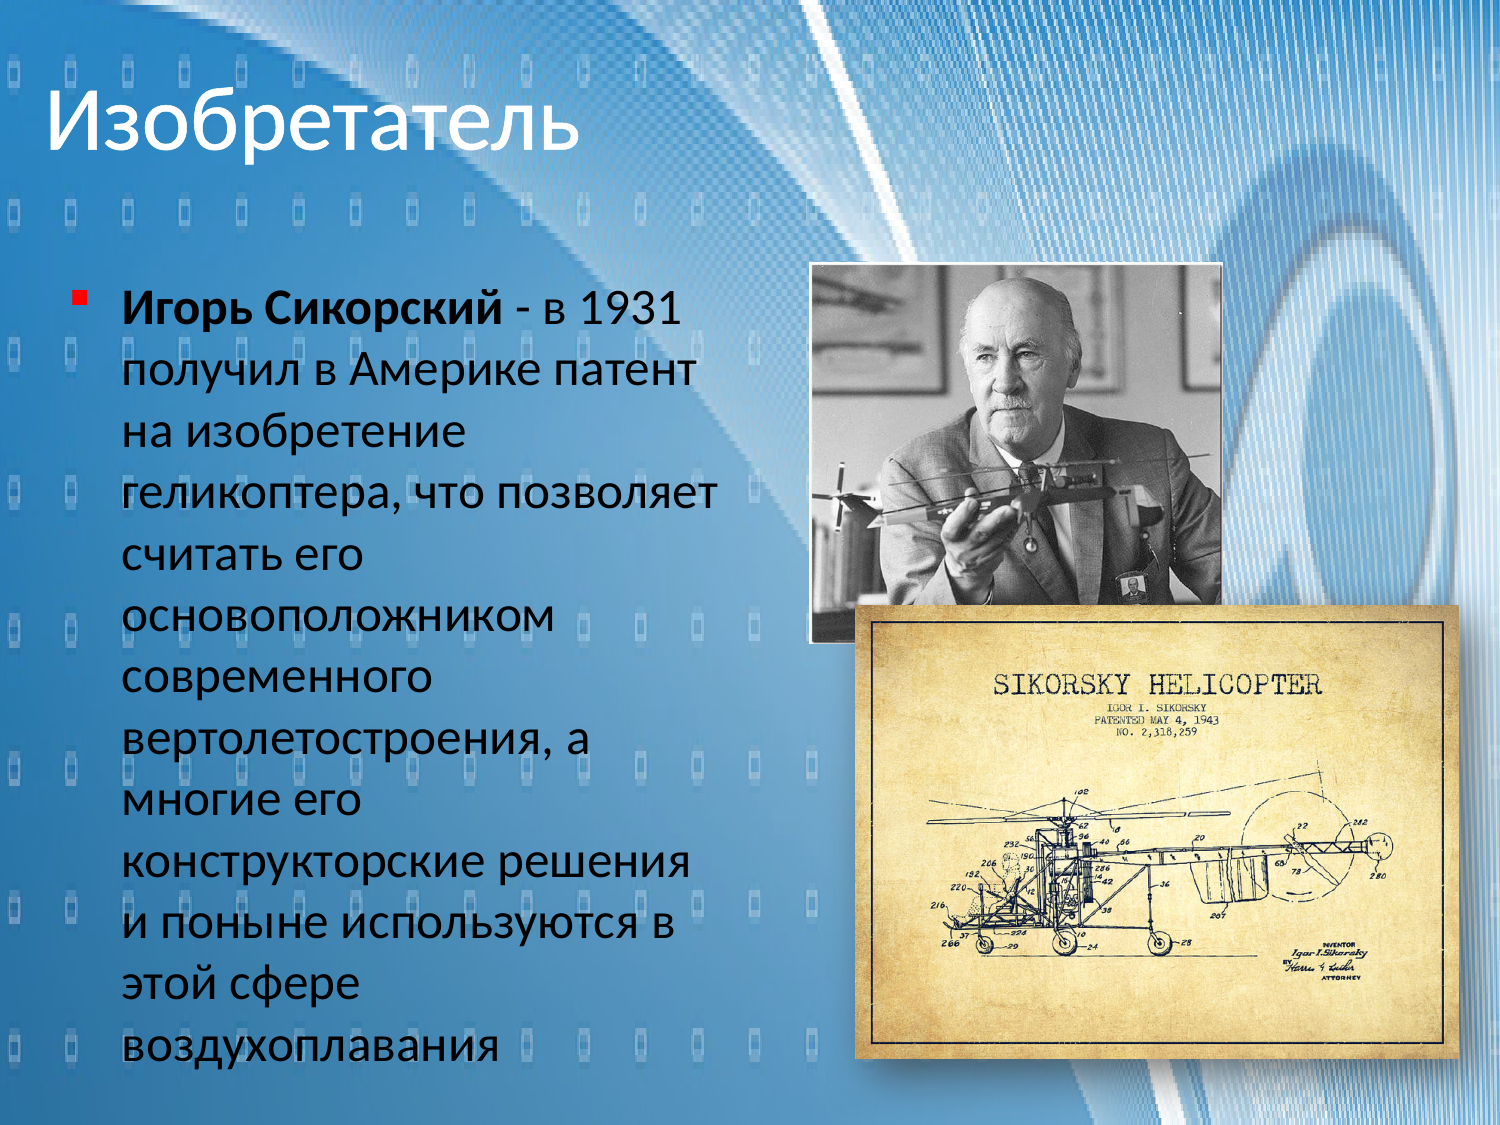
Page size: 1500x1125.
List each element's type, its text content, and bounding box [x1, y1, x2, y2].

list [854, 605, 1459, 1059]
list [808, 262, 1223, 644]
list Игорь Сикорский - в 1931 получил в Америке патент на изобретение геликоптера, что позволяет считать его основоположником современного вертолетостроения, а многие его конструкторские решения и поныне используются в этой сфере воздухоплавания [53, 262, 738, 1083]
list В 1899 г. глава Патентного бюро США Чарлз Дьюлл в письме президенту У. Маккинли, предлагал ликвидировать Патентное бюро, мотивируя это тем, что все, что может быть изобретено, уже изобретено. [0, 0, 1500, 1125]
title Изобретатель [29, 19, 1483, 207]
